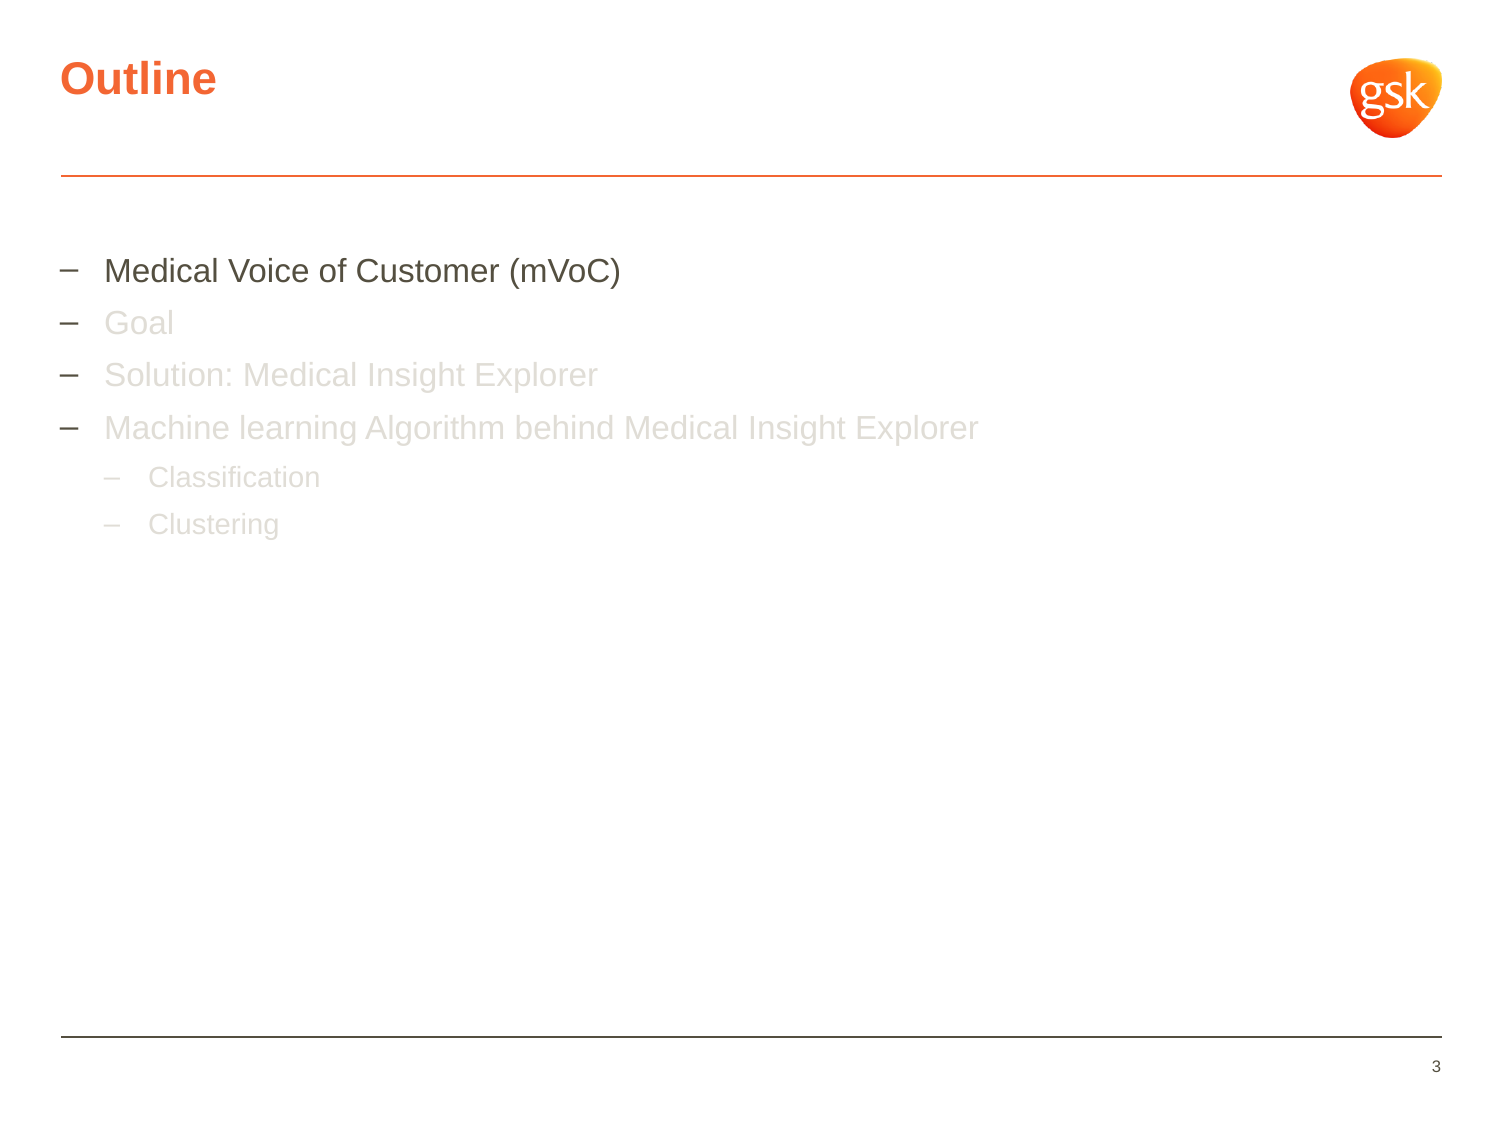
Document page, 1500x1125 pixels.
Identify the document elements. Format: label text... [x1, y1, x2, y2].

picture [1350, 58, 1442, 138]
list Medical Voice of Customer (mVoC) Goal Solution: Medical Insight Explorer Machine learning Algorithm behind Medical Insight Explorer Classification Clustering [59, 196, 1442, 961]
slide_number 3 [1305, 1055, 1442, 1116]
title Outline [59, 48, 1303, 104]
